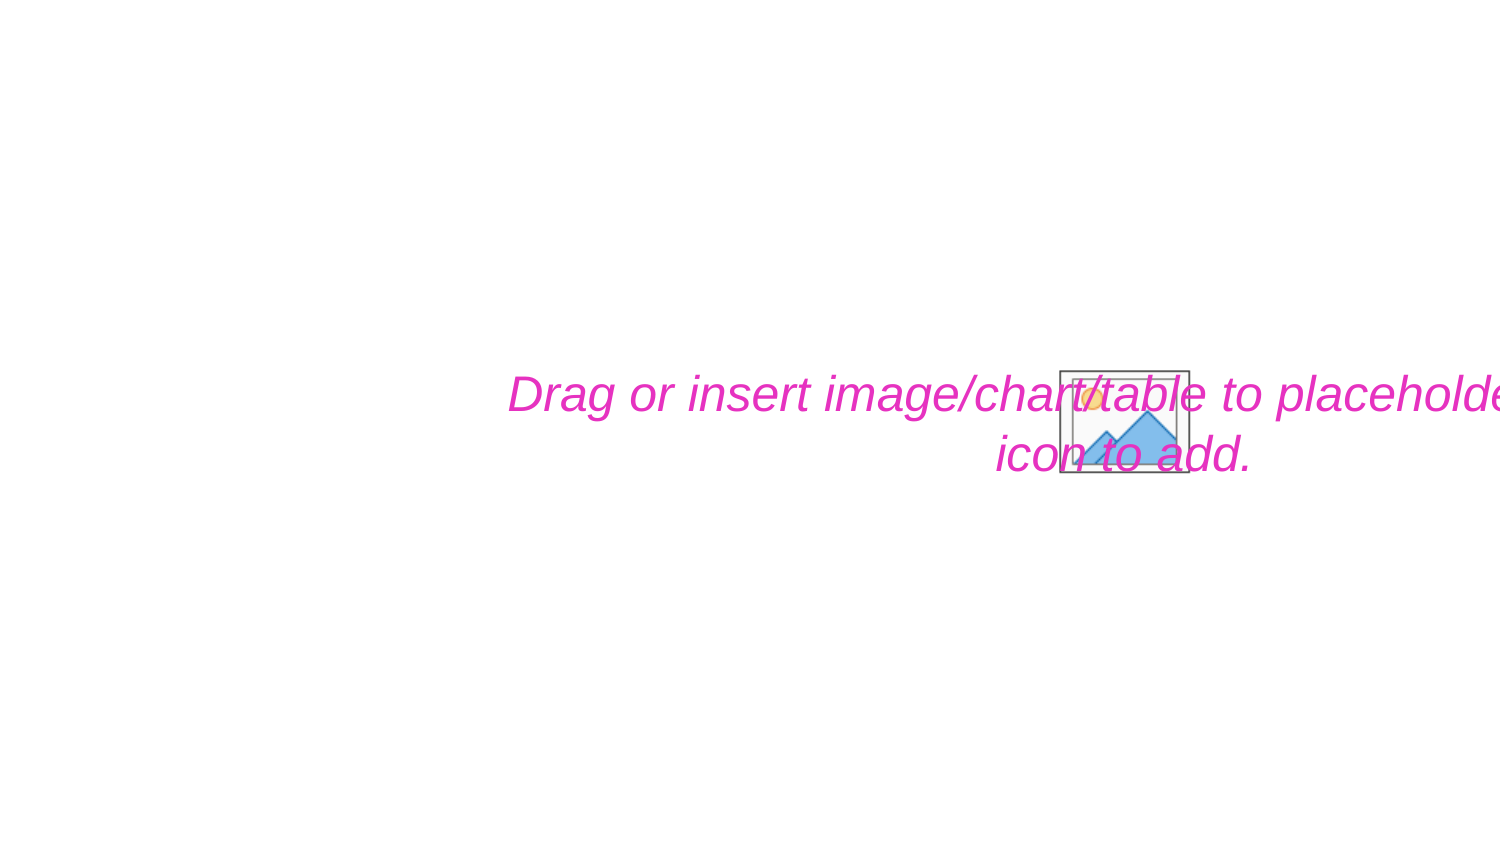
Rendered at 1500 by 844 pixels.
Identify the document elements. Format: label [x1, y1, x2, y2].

picture [749, 0, 1500, 844]
